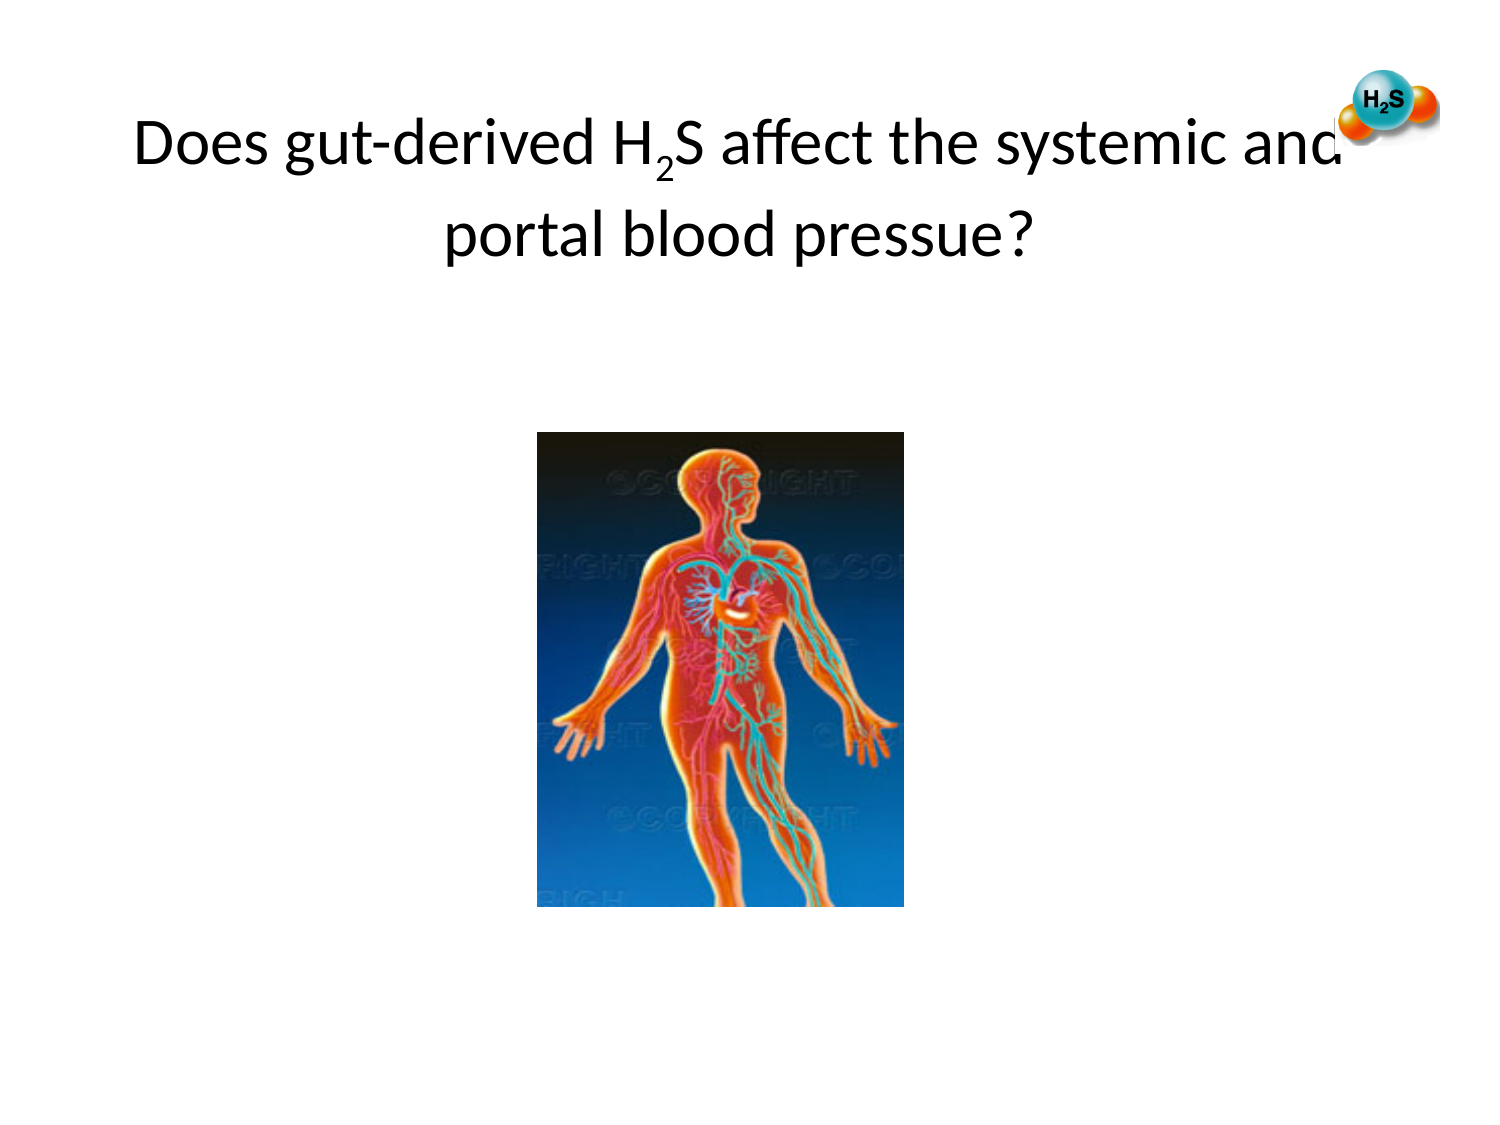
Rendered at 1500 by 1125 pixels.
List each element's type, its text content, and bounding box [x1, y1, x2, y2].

title Does gut-derived H2S affect the systemic and portal blood pressue? [64, 90, 1415, 278]
picture [1335, 66, 1441, 154]
picture [537, 432, 904, 907]
